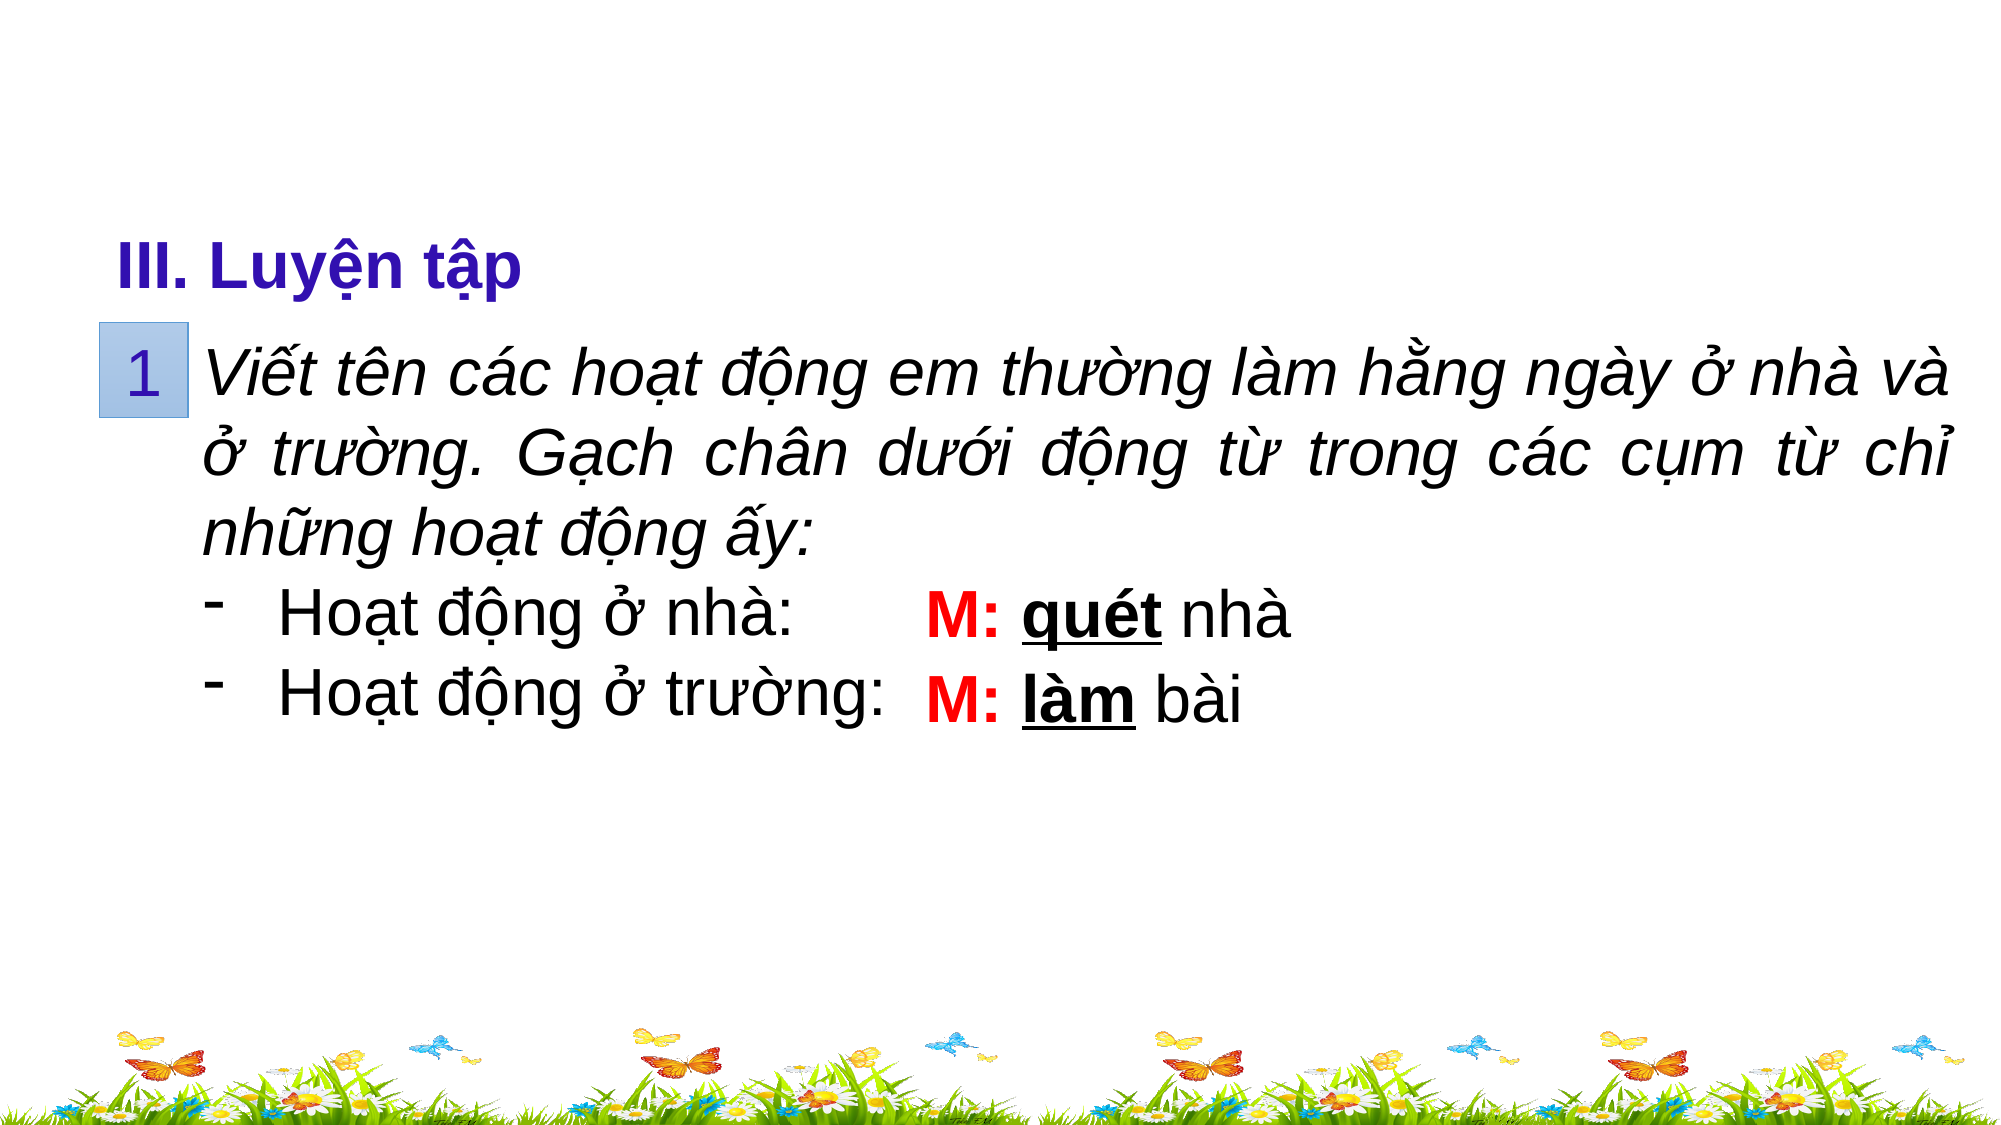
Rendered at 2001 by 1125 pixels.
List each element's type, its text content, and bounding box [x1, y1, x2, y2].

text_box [0, 1028, 2000, 1125]
text_box Viết tên các hoạt động em thường làm hằng ngày ở nhà và ở trường. Gạch chân dưới động từ trong các cụm từ chỉ những hoạt động ấy: Hoạt động ở nhà: Hoạt động ở trường: [188, 321, 1967, 737]
text_box III. Luyện tập [101, 214, 622, 309]
text_box M: làm bài [910, 648, 1388, 744]
text_box M: quét nhà [910, 563, 1388, 648]
text_box 1 [99, 322, 188, 418]
